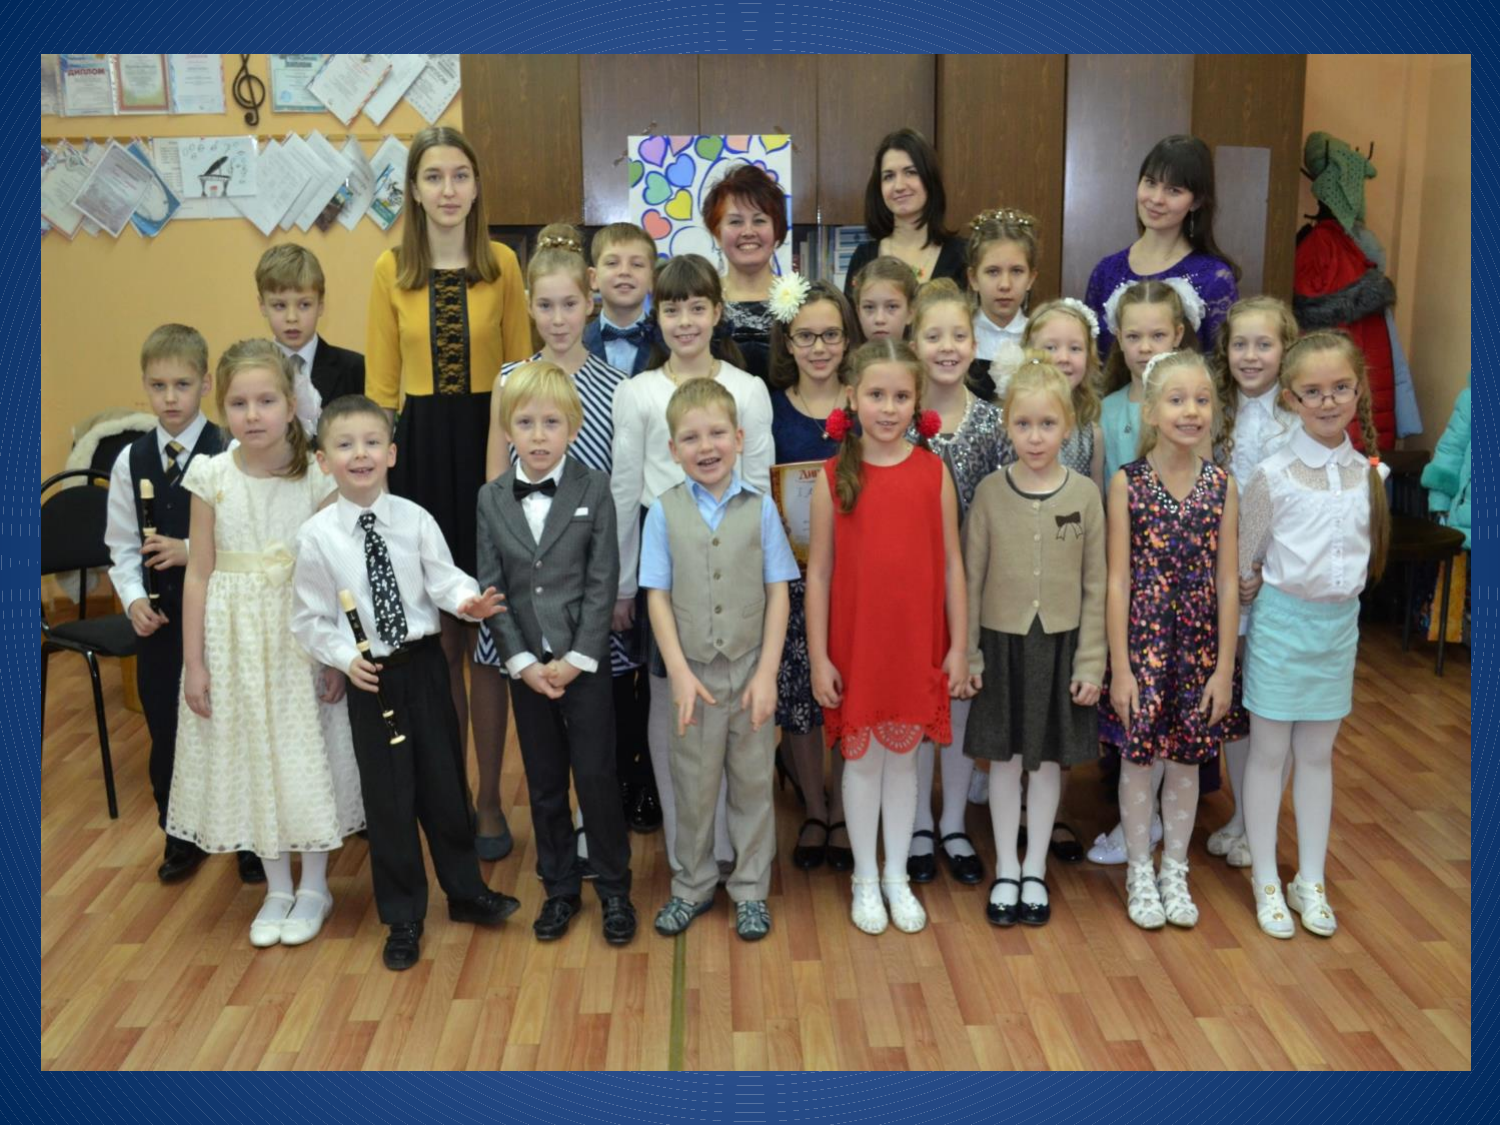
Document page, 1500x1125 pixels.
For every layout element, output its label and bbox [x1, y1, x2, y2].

list [41, 54, 1471, 1071]
